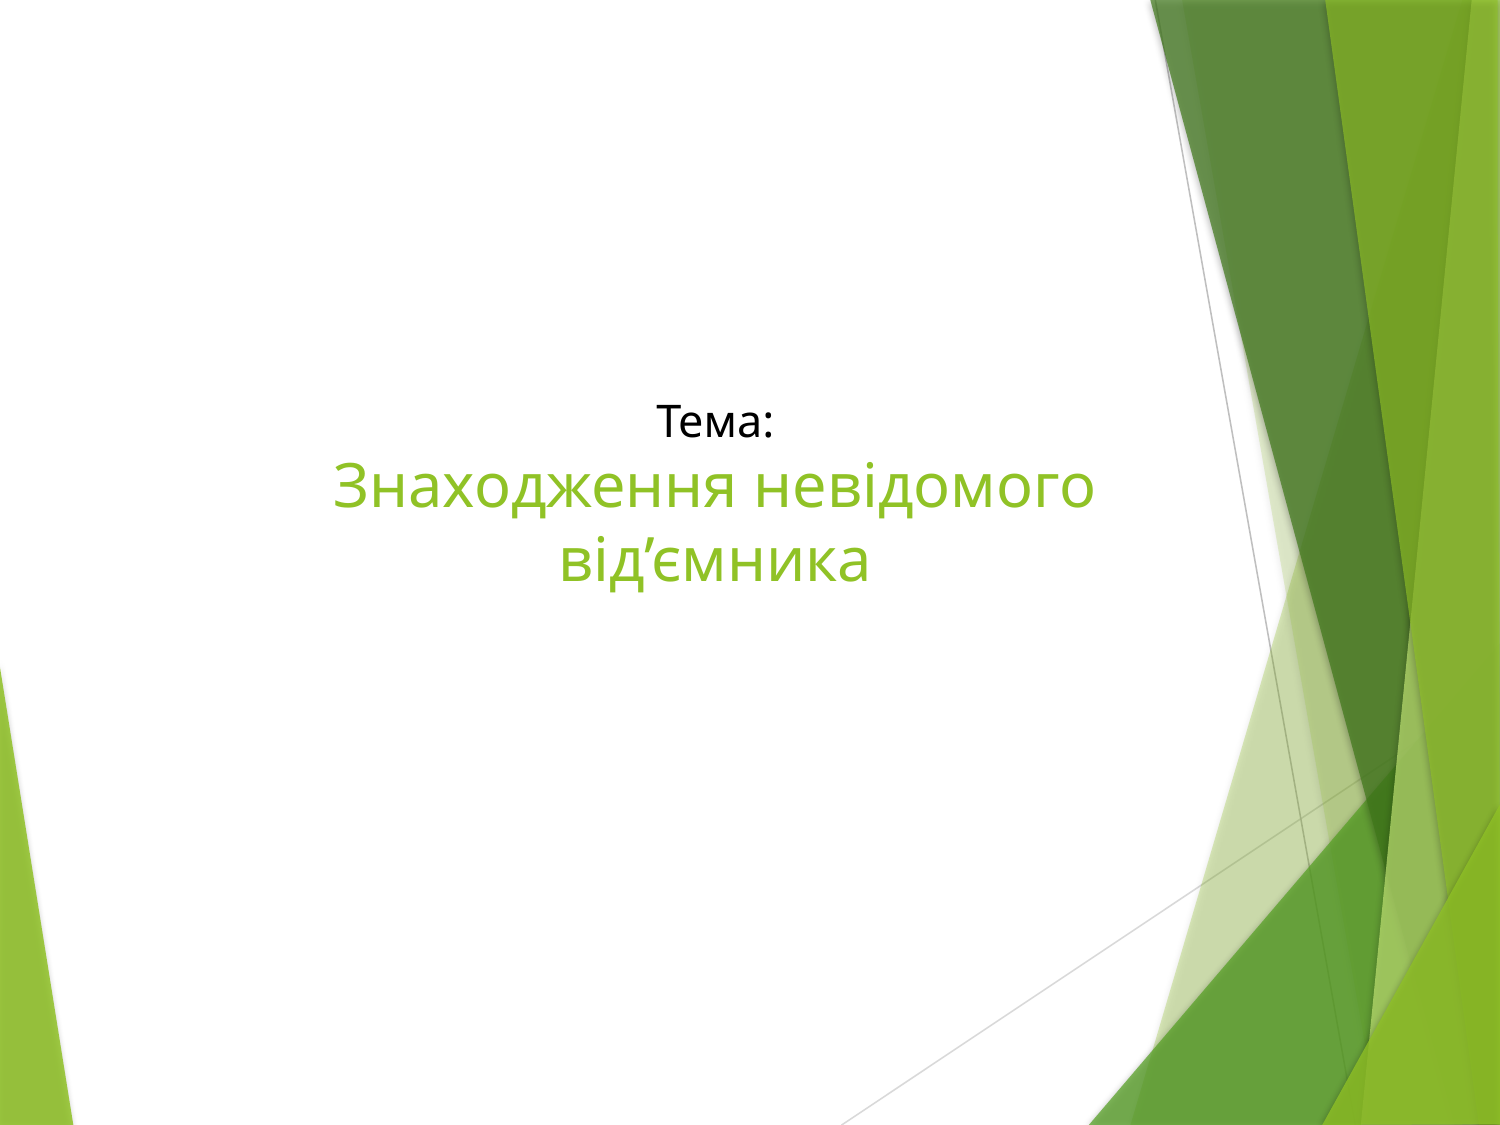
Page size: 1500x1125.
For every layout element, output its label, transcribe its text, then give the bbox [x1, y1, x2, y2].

title Тема: Знаходження невідомого від’ємника [194, 385, 1237, 602]
